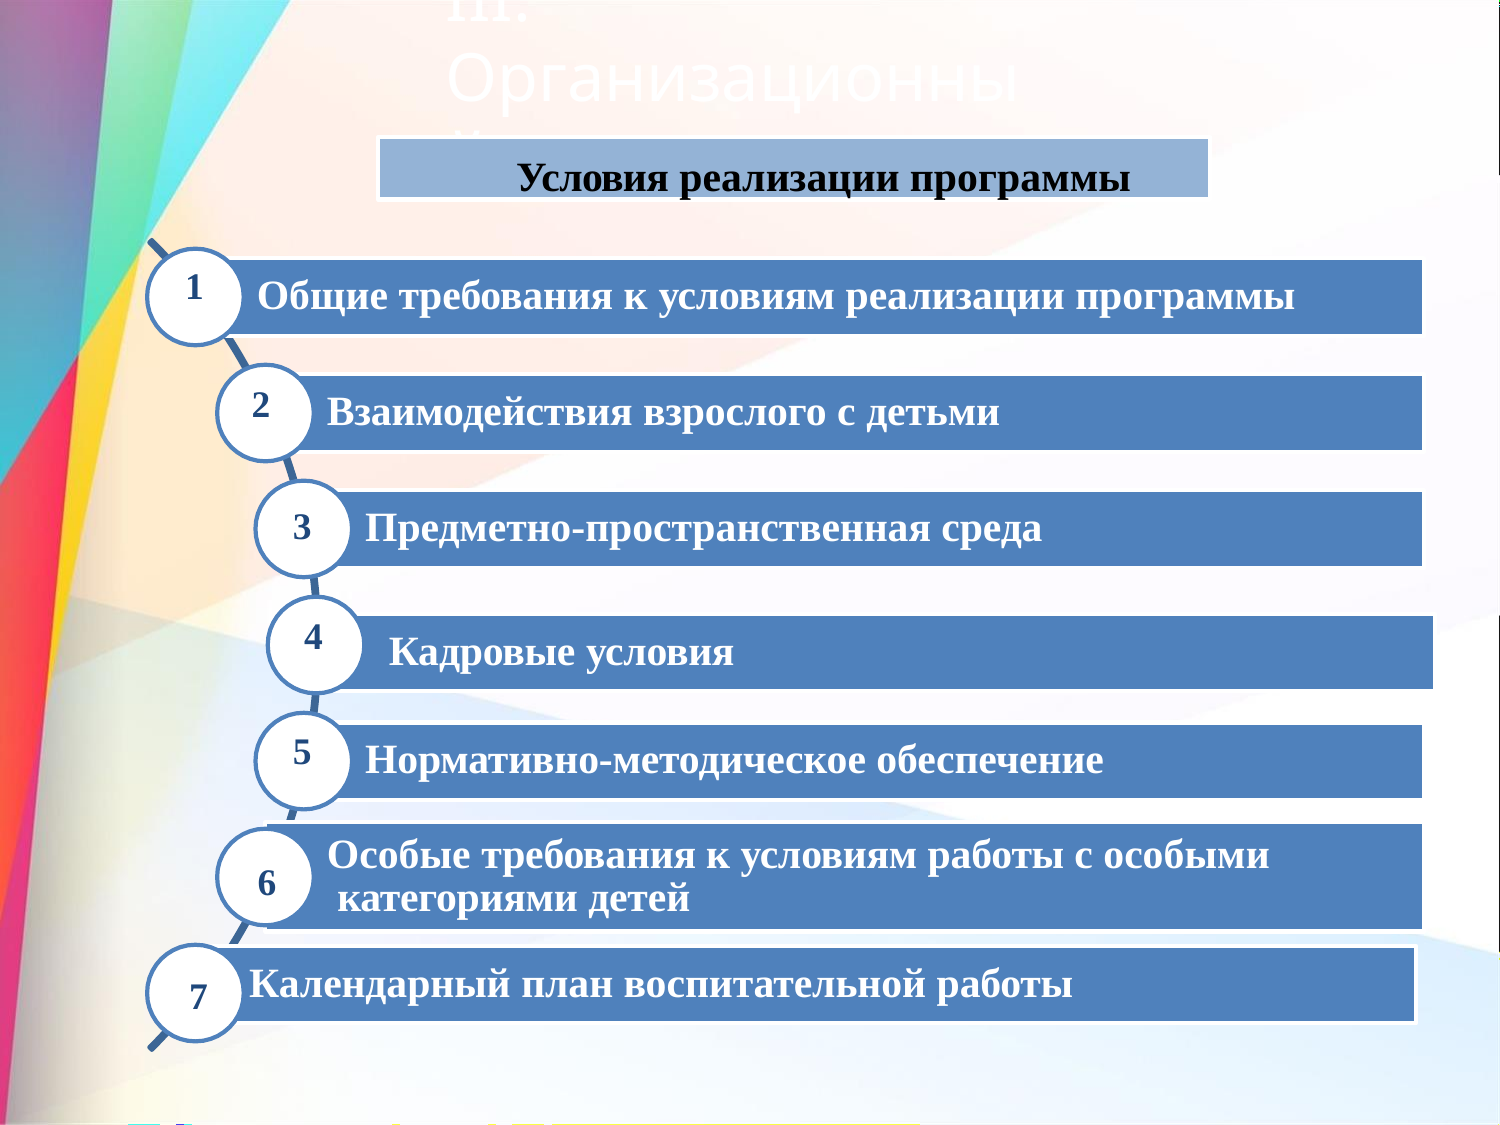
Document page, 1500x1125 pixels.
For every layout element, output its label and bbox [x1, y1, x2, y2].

text_box [144, 246, 1427, 454]
text_box [144, 942, 247, 1044]
text_box [253, 478, 1438, 694]
text_box [214, 362, 1427, 570]
text_box [147, 463, 259, 941]
text_box [245, 941, 1427, 1053]
text_box [253, 710, 1427, 934]
text_box [147, 237, 1427, 246]
text_box [265, 594, 1427, 710]
picture [0, 0, 1500, 1125]
text_box [185, 826, 1419, 1026]
